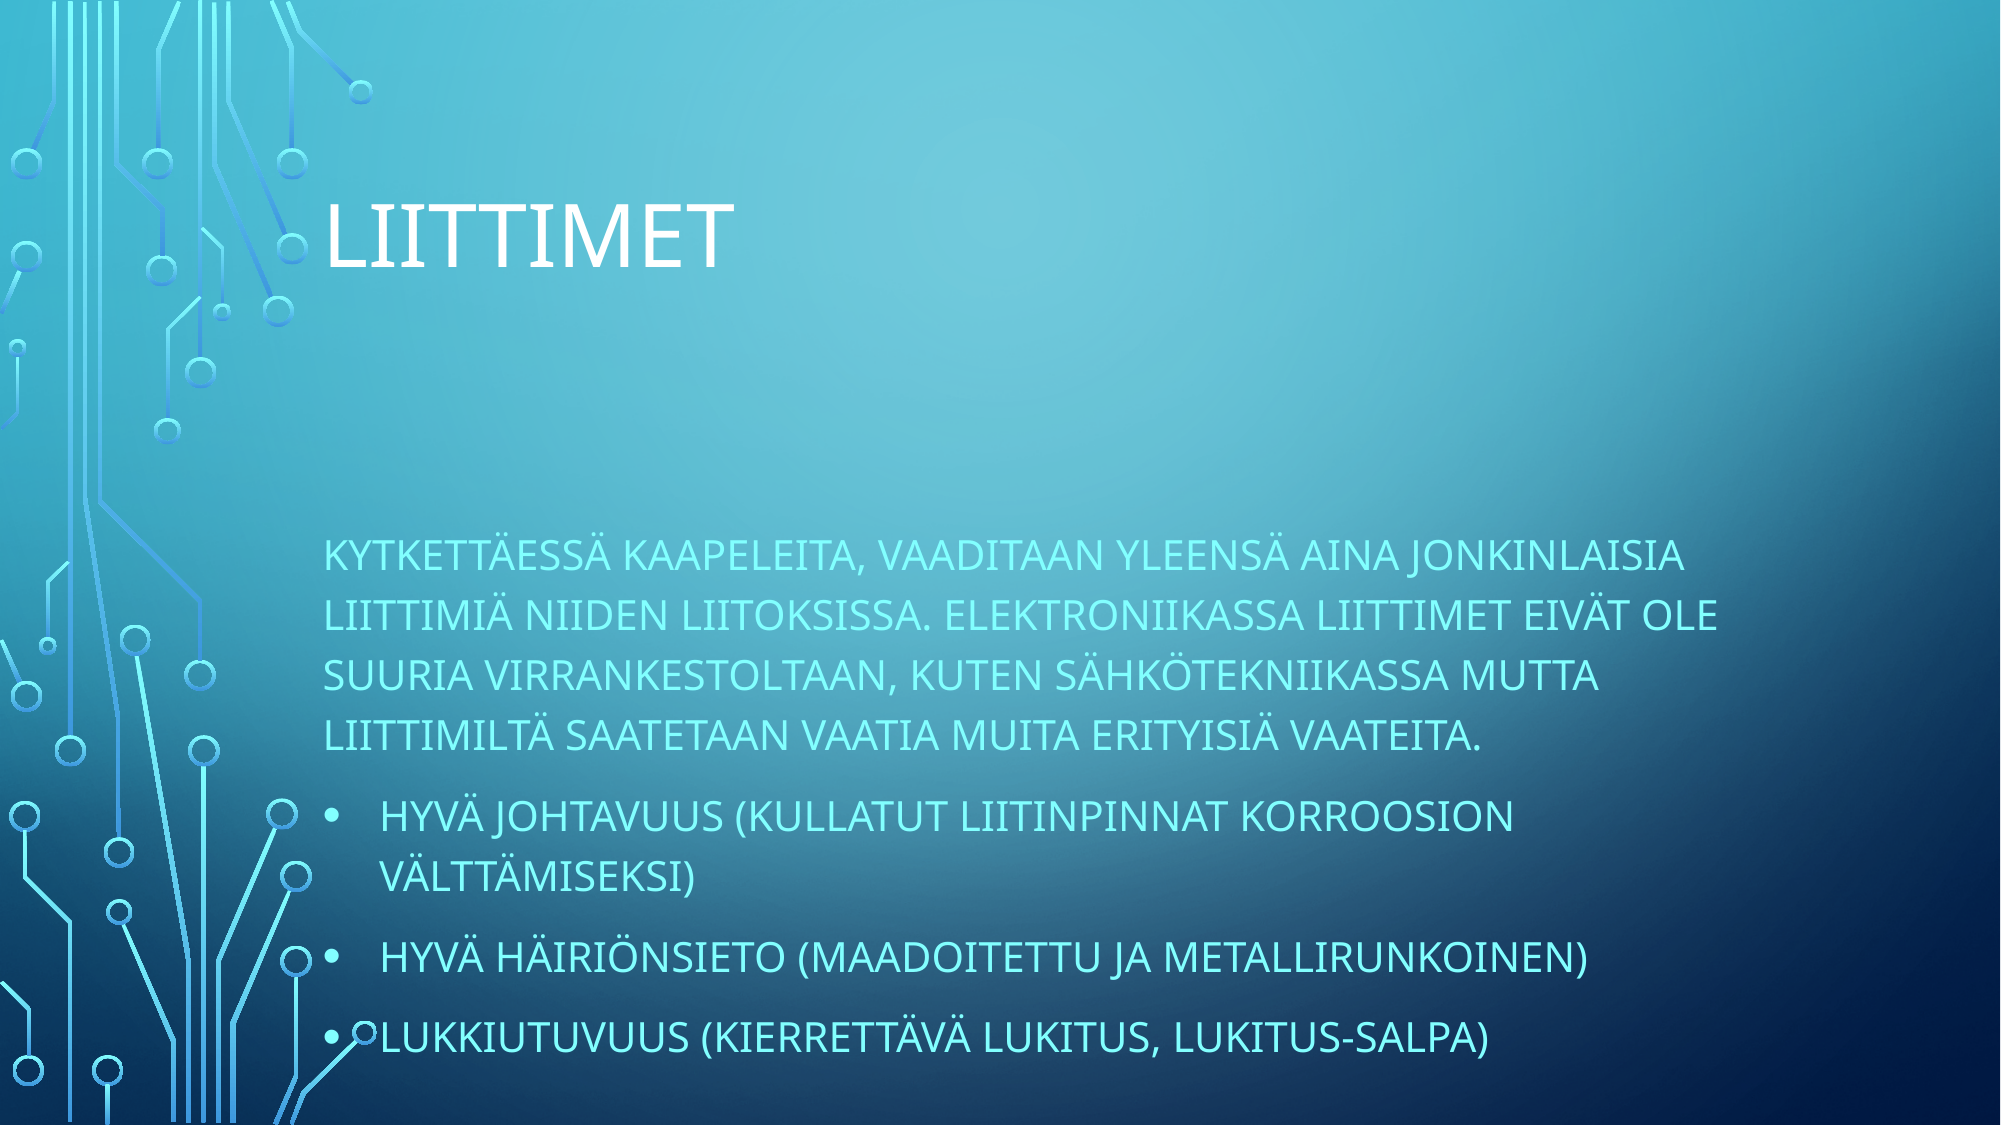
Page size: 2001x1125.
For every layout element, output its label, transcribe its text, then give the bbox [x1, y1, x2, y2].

title Liittimet [307, 184, 1750, 295]
subtitle Kytkettäessä kaapeleita, vaaditaan yleensä aina jonkinlaisia liittimiä niiden liitoksissa. Elektroniikassa liittimet eivät ole suuria virrankestoltaan, kuten sähkötekniikassa mutta liittimiltä saatetaan vaatia muita erityisiä vaateita. Hyvä johtavuus (kullatut liitinpinnat korroosion välttämiseksi) Hyvä häiriönsieto (maadoitettu ja metallirunkoinen) Lukkiutuvuus (Kierrettävä lukitus, lukitus-salpa) [307, 511, 1750, 1088]
